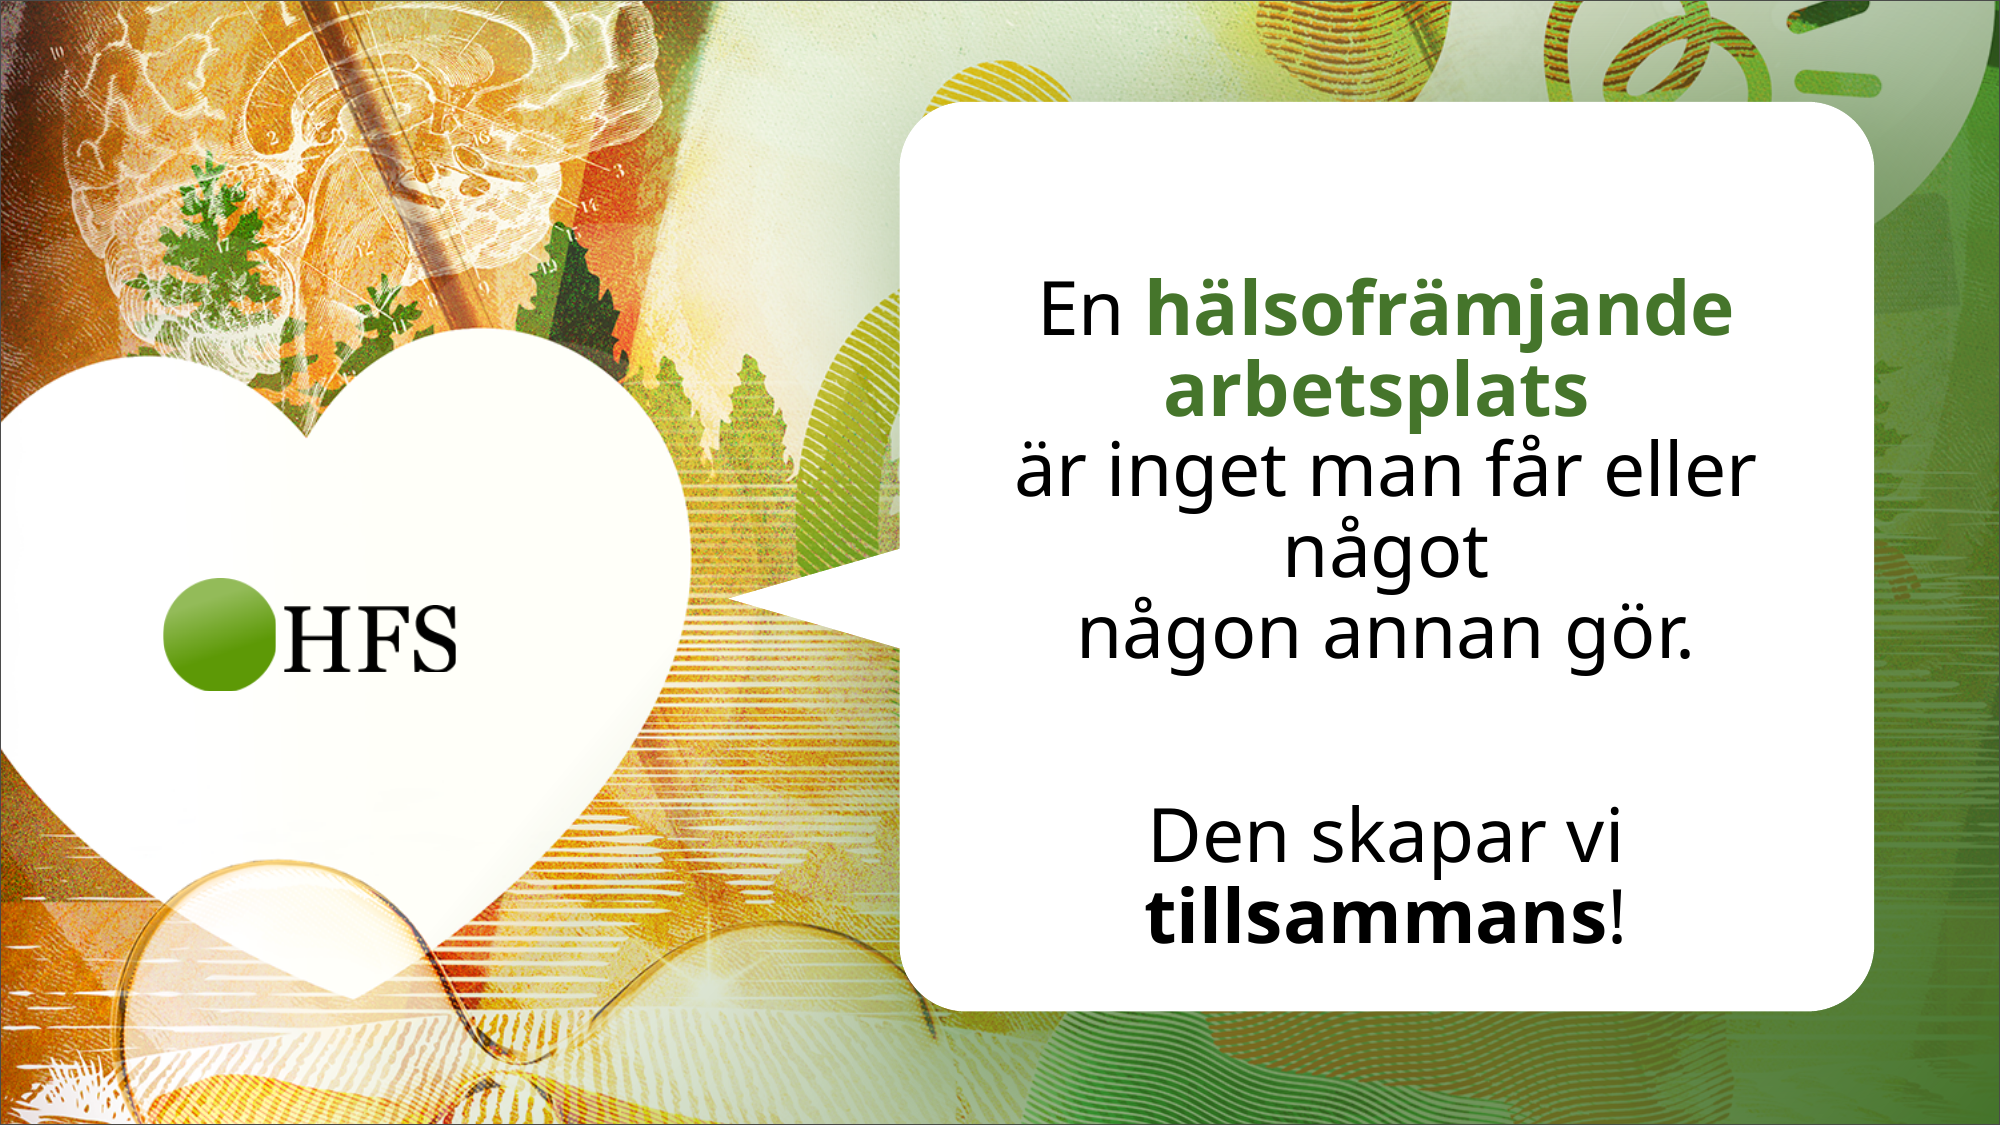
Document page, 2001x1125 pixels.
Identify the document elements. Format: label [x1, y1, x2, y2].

text_box [0, 0, 970, 1125]
text_box [163, 578, 456, 691]
text_box [728, 101, 1875, 1125]
text_box [1889, 0, 2000, 52]
